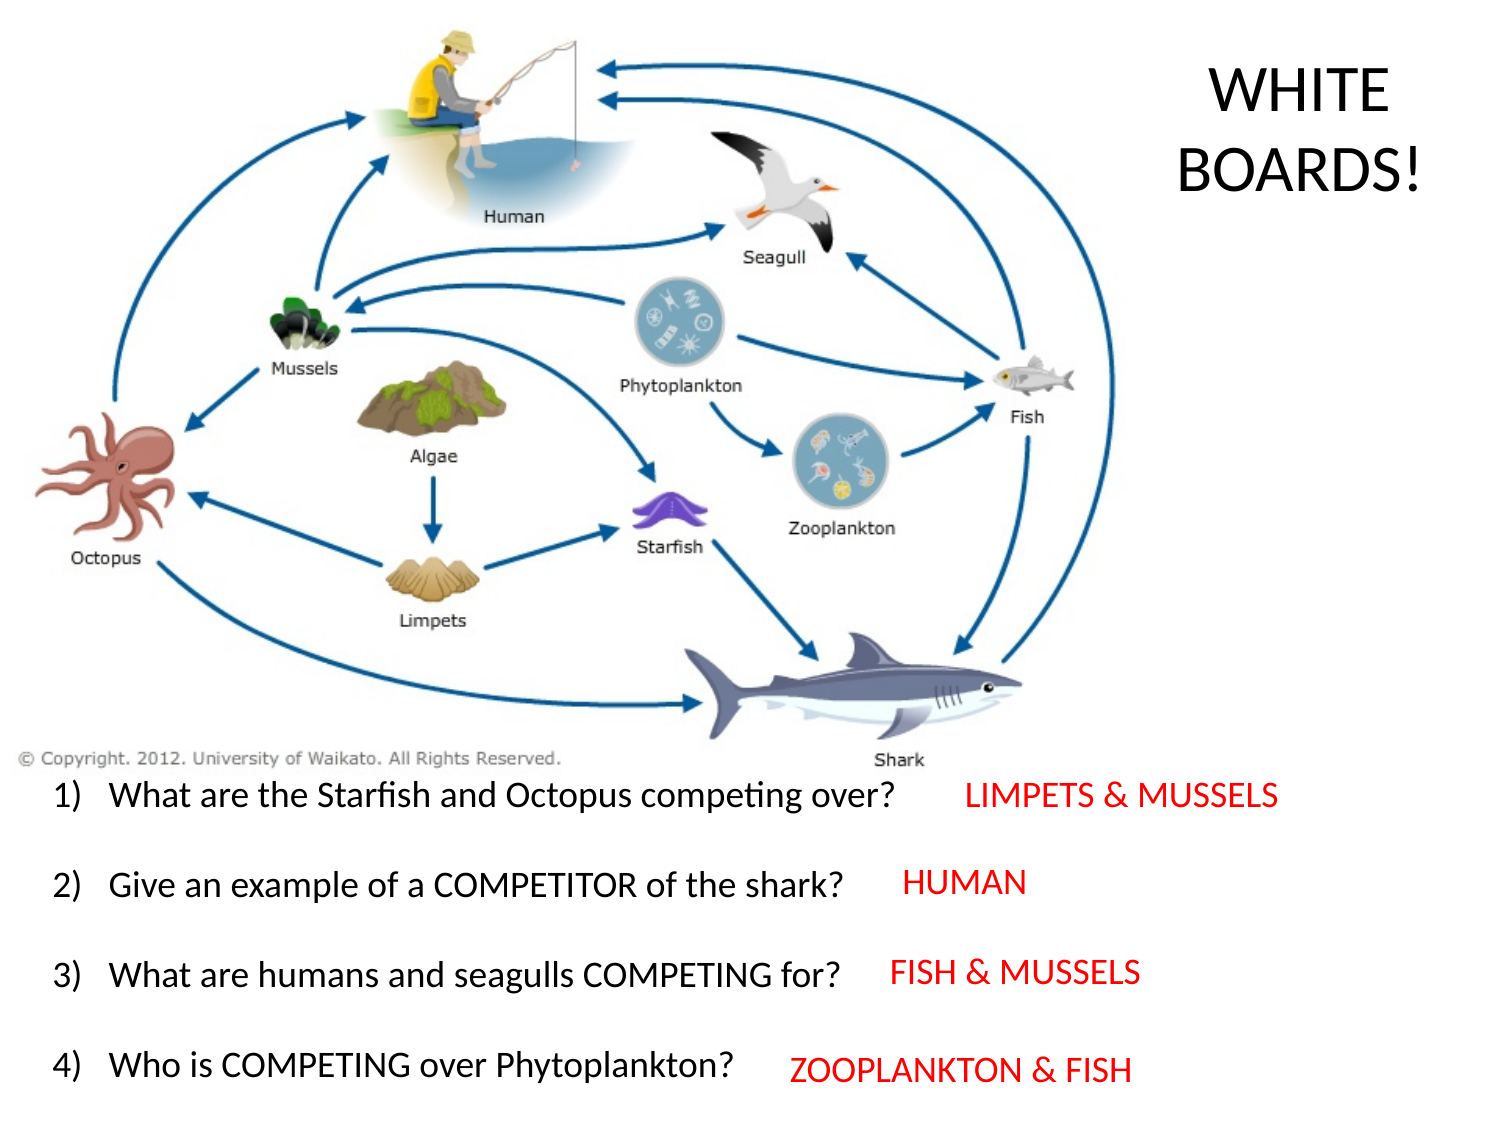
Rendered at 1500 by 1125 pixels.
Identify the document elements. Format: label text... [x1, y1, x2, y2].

text_box WHITE BOARDS! [1176, 37, 1475, 213]
text_box HUMAN [887, 849, 1438, 910]
text_box ZOOPLANKTON & FISH [774, 1037, 1325, 1098]
text_box What are the Starfish and Octopus competing over? Give an example of a COMPETITOR of the shark? What are humans and seagulls COMPETING for? Who is COMPETING over Phytoplankton? [37, 790, 1400, 1125]
text_box LIMPETS & MUSSELS [950, 762, 1500, 823]
picture [0, 0, 1173, 782]
text_box FISH & MUSSELS [875, 939, 1425, 1000]
